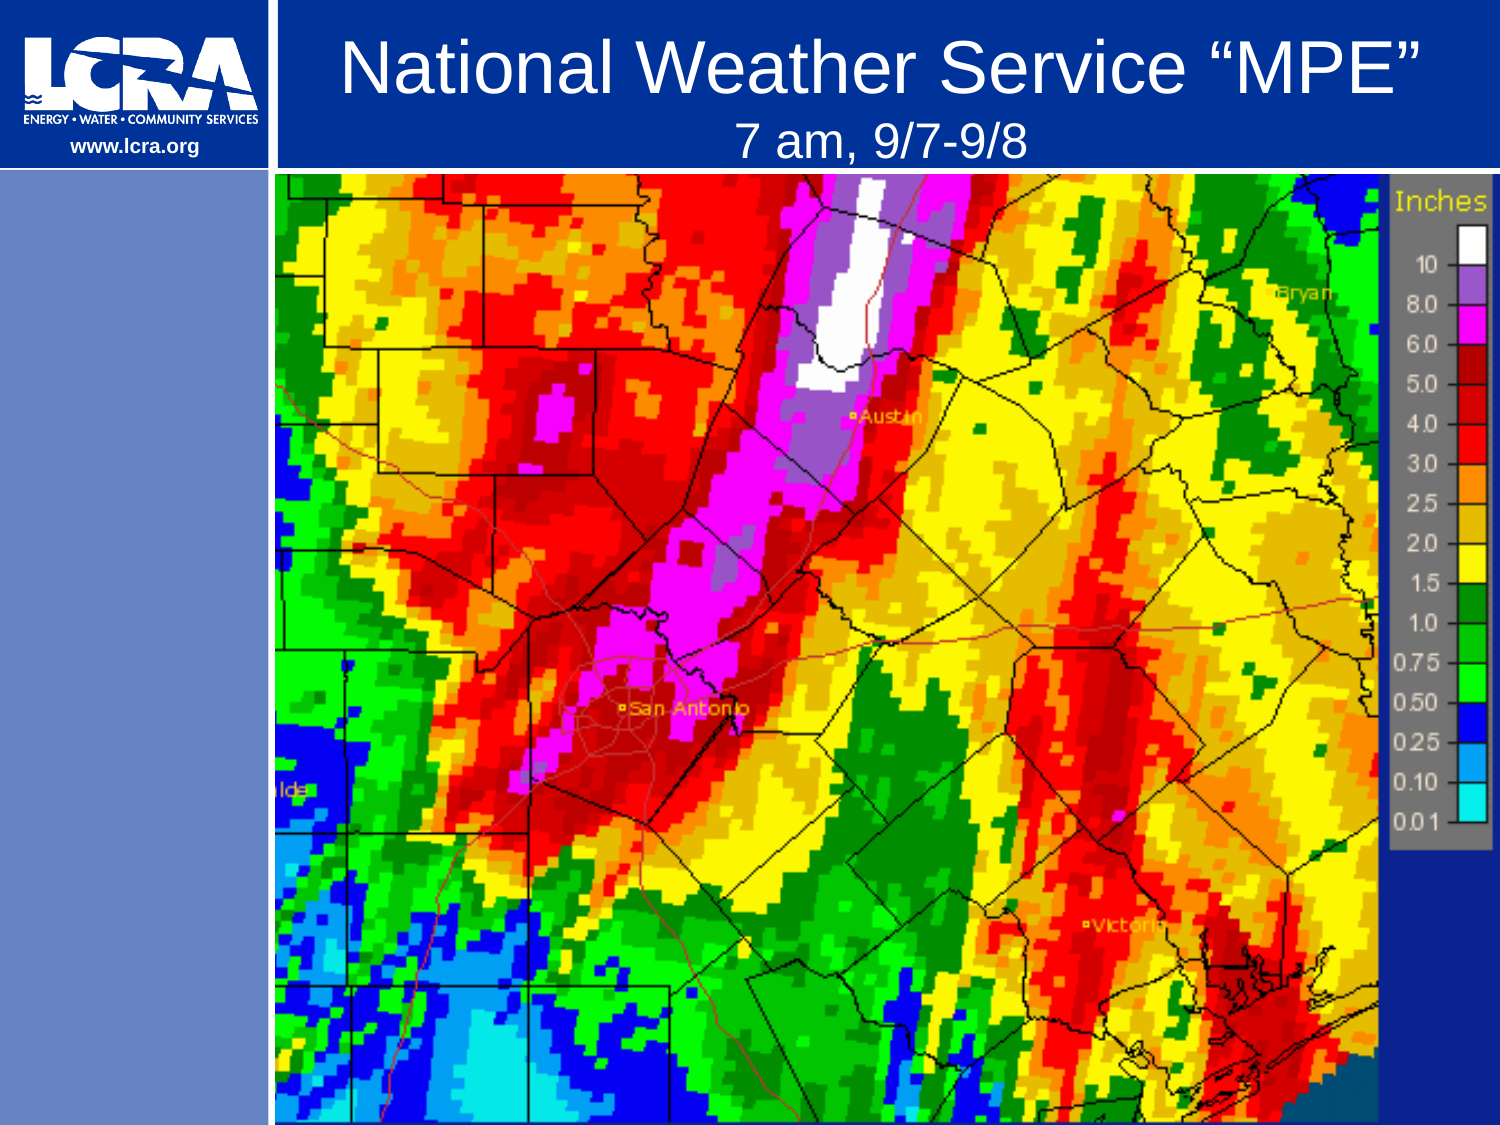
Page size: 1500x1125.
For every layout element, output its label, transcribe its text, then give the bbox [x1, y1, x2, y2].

picture [24, 37, 258, 124]
picture [274, 174, 1500, 1125]
title National Weather Service “MPE” 7 am, 9/7-9/8 [287, 24, 1476, 164]
